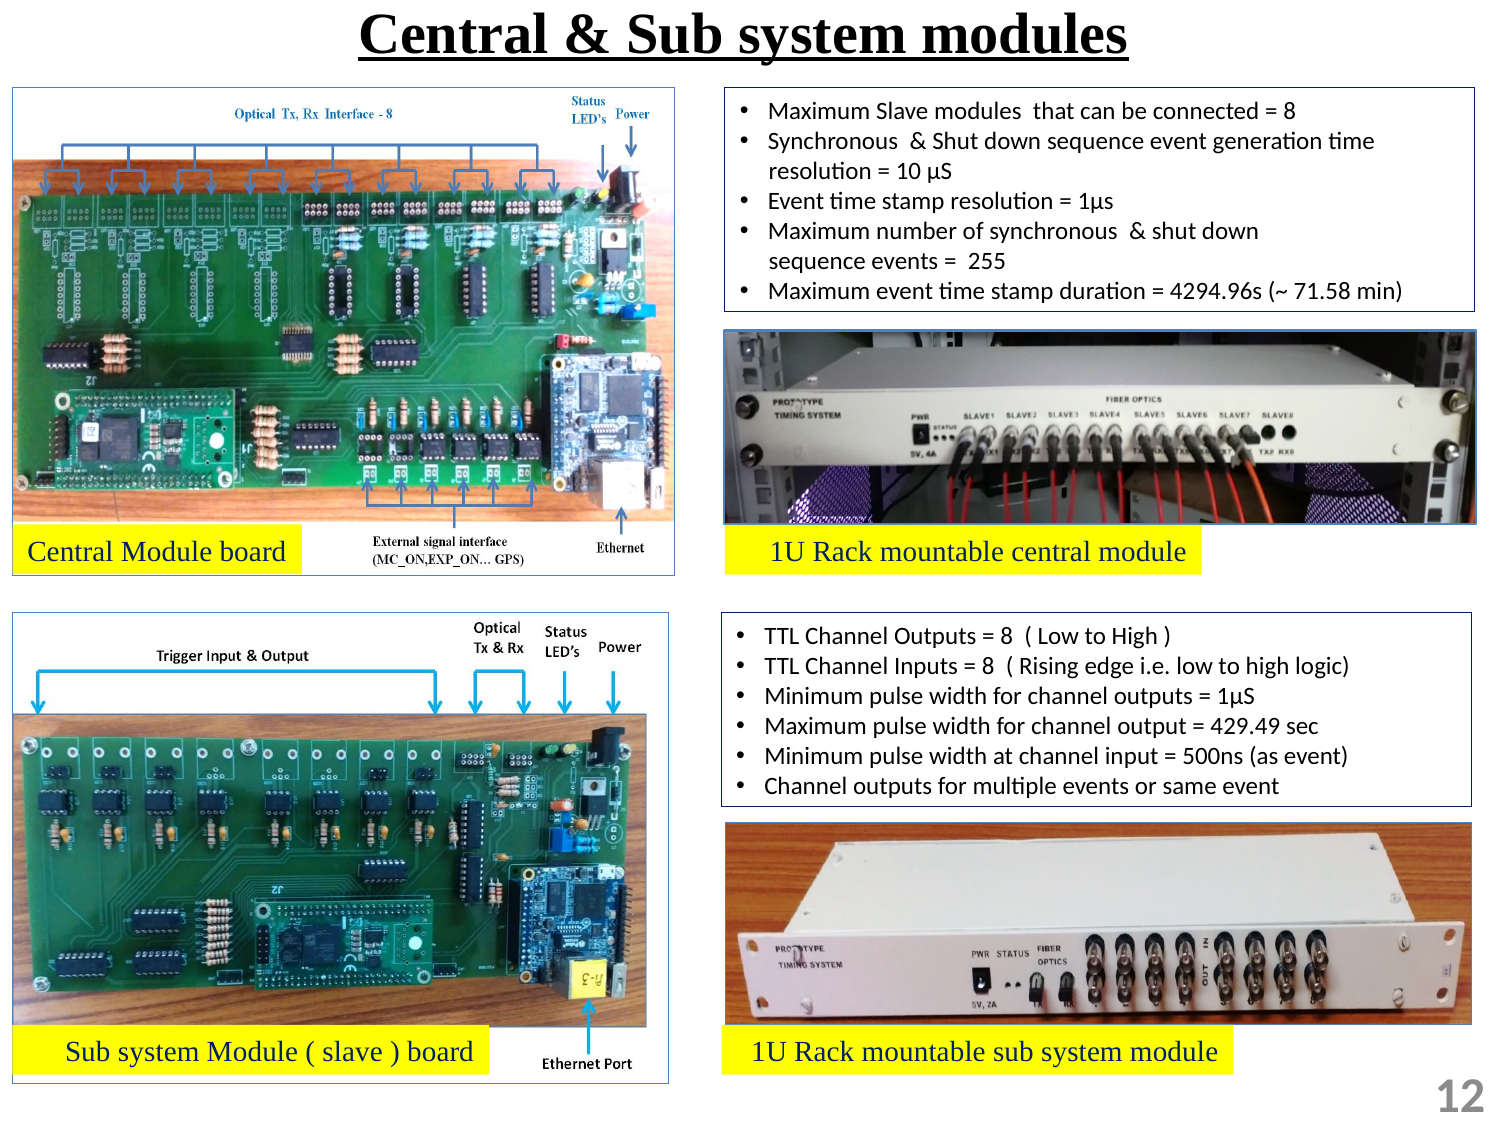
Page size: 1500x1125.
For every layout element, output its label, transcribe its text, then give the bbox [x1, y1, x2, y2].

picture [12, 612, 670, 1084]
picture [724, 822, 1472, 1026]
picture [724, 331, 1476, 523]
text_box TTL Channel Outputs = 8 ( Low to High ) TTL Channel Inputs = 8 ( Rising edge i.e. low to high logic) Minimum pulse width for channel outputs = 1µS Maximum pulse width for channel output = 429.49 sec Minimum pulse width at channel input = 500ns (as event) Channel outputs for multiple events or same event [721, 612, 1472, 807]
text_box Central & Sub system modules [37, 0, 1450, 75]
picture [12, 87, 676, 576]
slide_number 12 [1149, 1062, 1500, 1123]
text_box 1U Rack mountable sub system module [721, 1031, 1234, 1075]
text_box Maximum Slave modules that can be connected = 8 Synchronous & Shut down sequence event generation time resolution = 10 μS Event time stamp resolution = 1μs Maximum number of synchronous & shut down sequence events = 255 Maximum event time stamp duration = 4294.96s (~ 71.58 min) [724, 87, 1475, 312]
text_box 1U Rack mountable central module [724, 530, 1202, 575]
